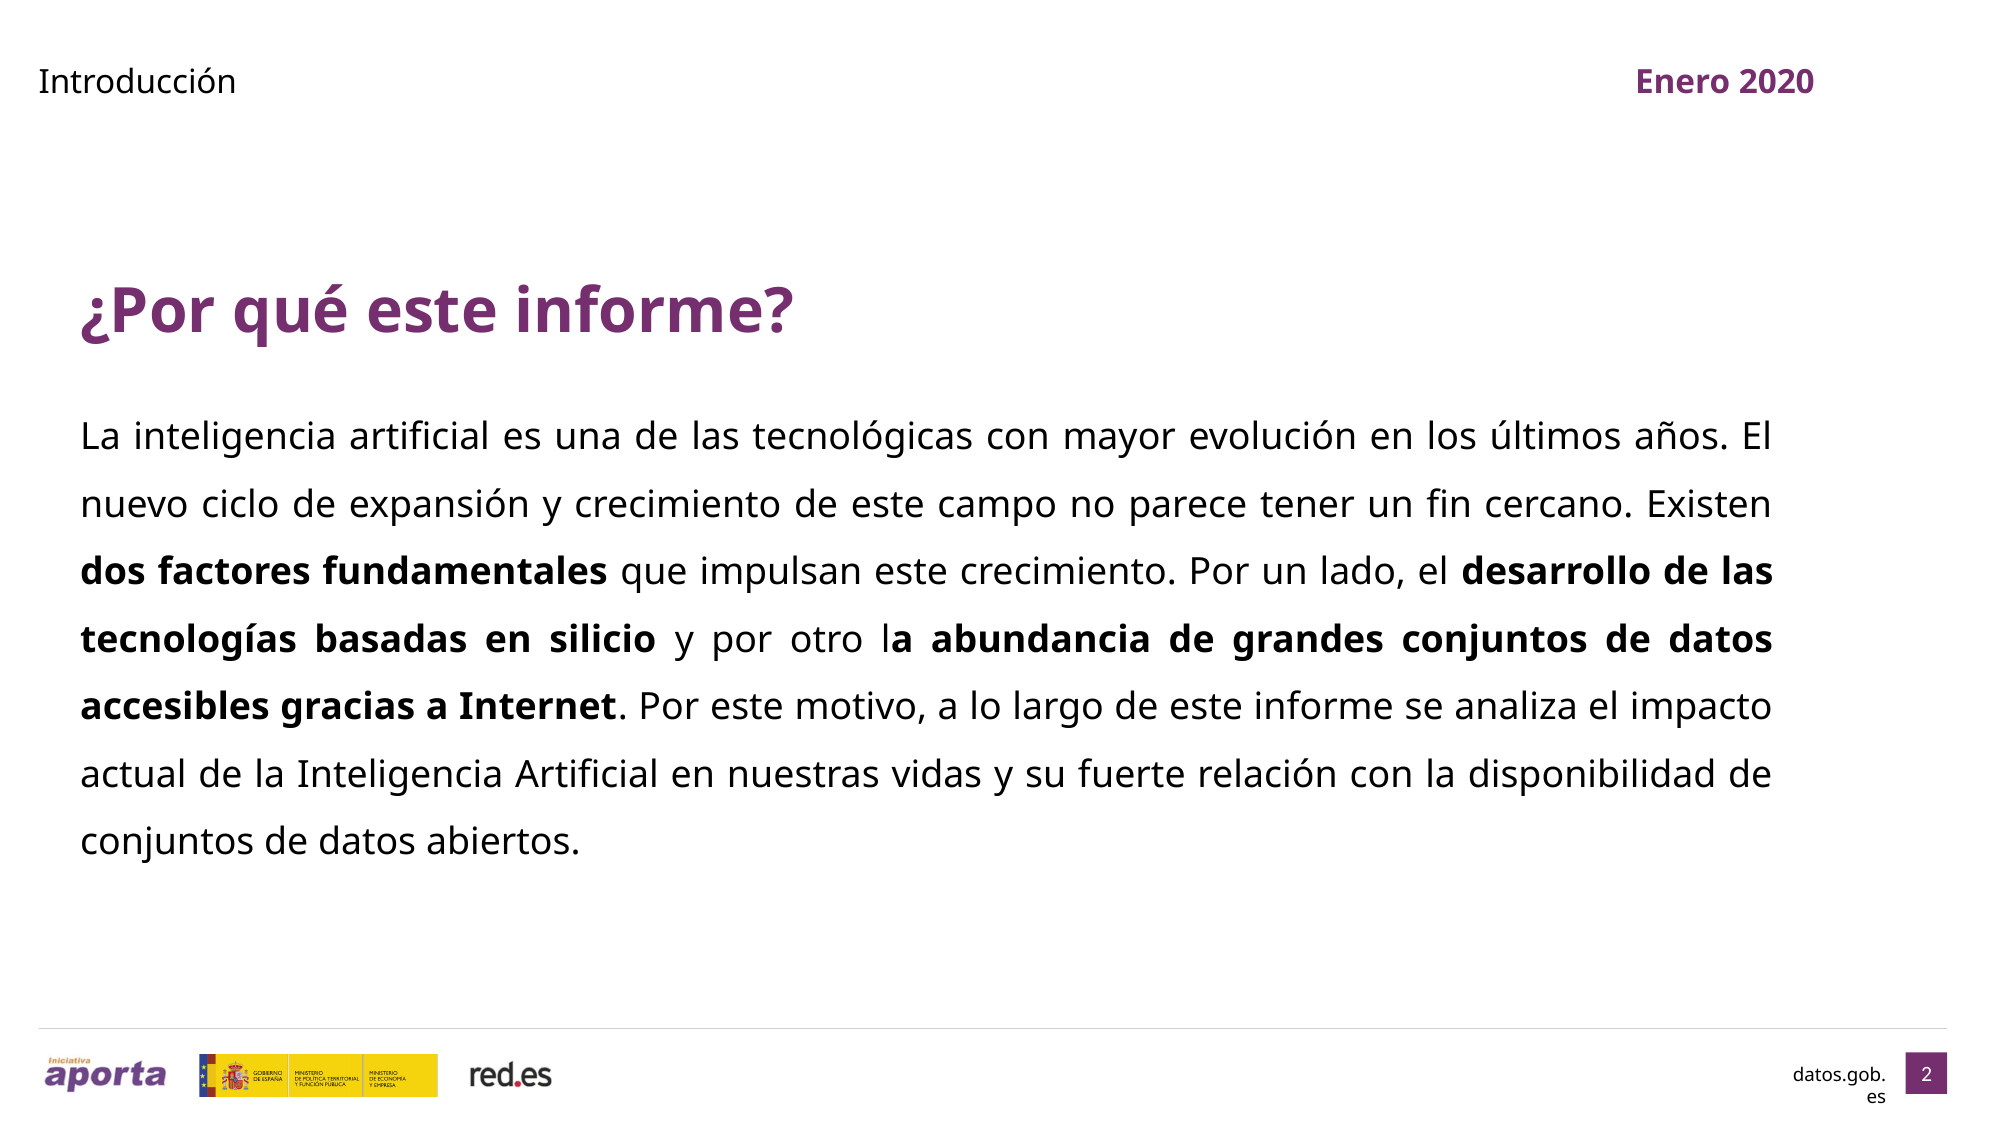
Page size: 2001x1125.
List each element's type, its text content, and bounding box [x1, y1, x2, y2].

text_box 2 [1905, 1052, 1948, 1094]
text_box La inteligencia artificial es una de las tecnológicas con mayor evolución en los últimos años. El nuevo ciclo de expansión y crecimiento de este campo no parece tener un fin cercano. Existen dos factores fundamentales que impulsan este crecimiento. Por un lado, el desarrollo de las tecnologías basadas en silicio y por otro la abundancia de grandes conjuntos de datos accesibles gracias a Internet. Por este motivo, a lo largo de este informe se analiza el impacto actual de la Inteligencia Artificial en nuestras vidas y su fuerte relación con la disponibilidad de conjuntos de datos abiertos. [68, 357, 1786, 895]
text_box Introducción [23, 53, 290, 108]
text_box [38, 1044, 556, 1104]
text_box datos.gob.es [1769, 1054, 1902, 1115]
text_box Enero 2020 [1620, 53, 1908, 109]
title ¿Por qué este informe? [69, 234, 828, 357]
